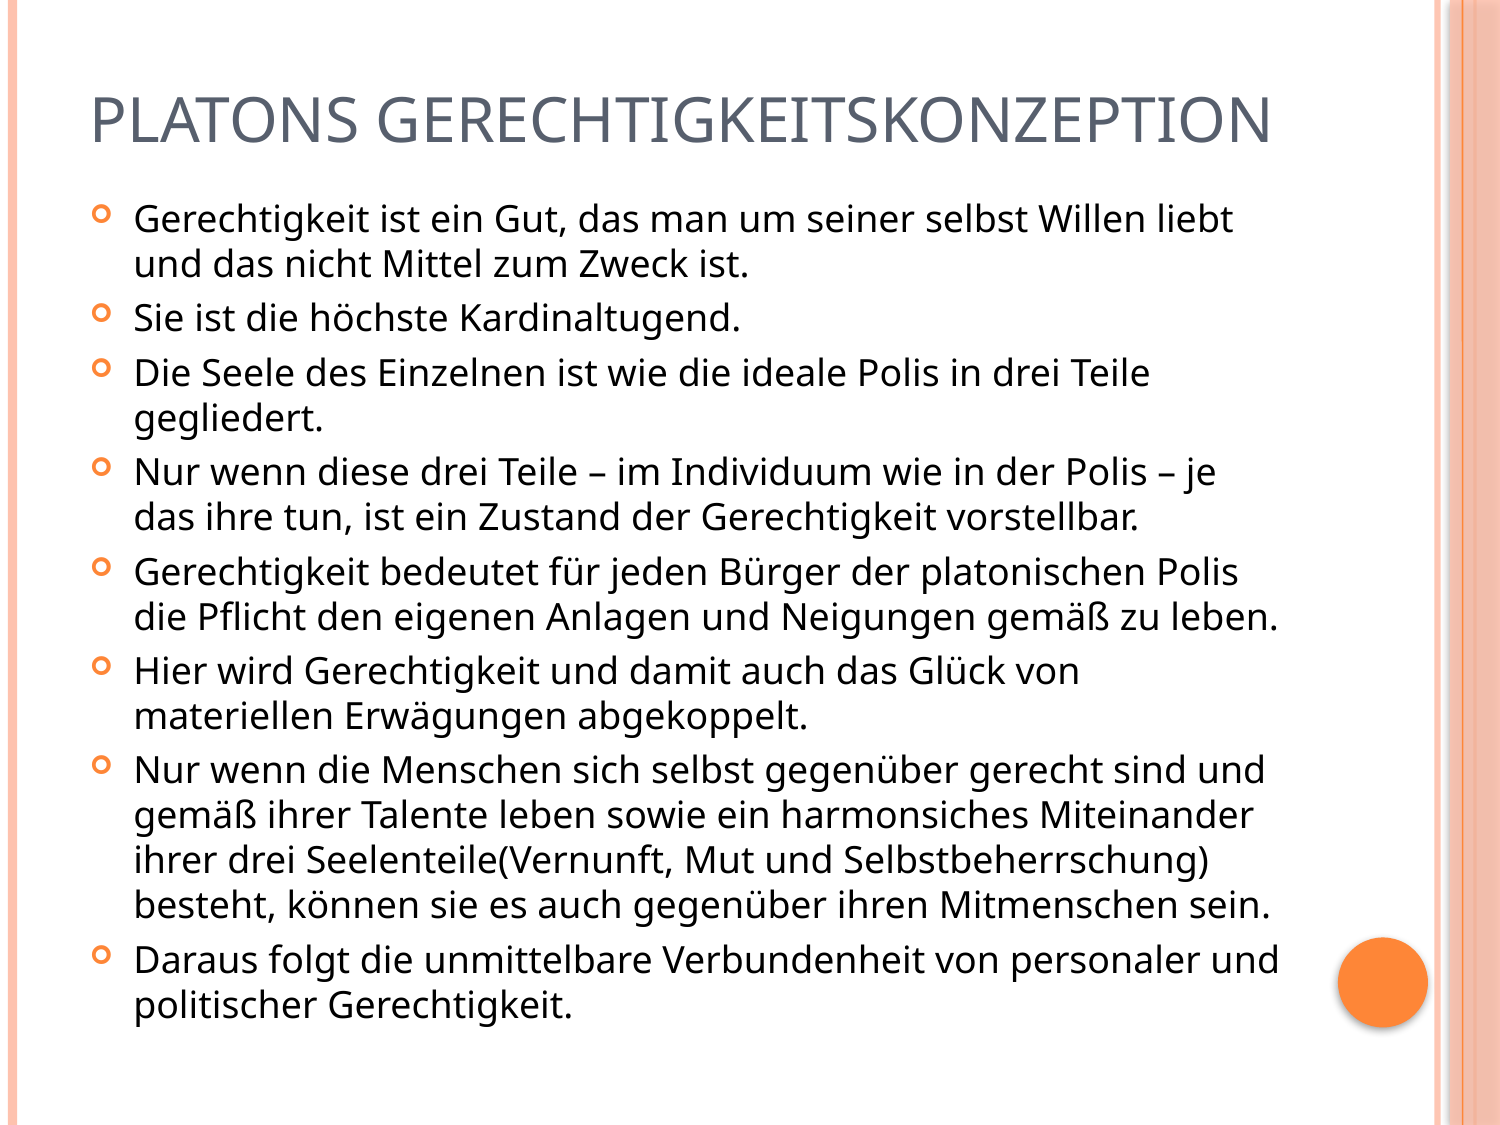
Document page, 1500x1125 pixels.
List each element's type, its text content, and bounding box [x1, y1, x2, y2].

title Platons Gerechtigkeitskonzeption [75, 45, 1300, 163]
list Gerechtigkeit ist ein Gut, das man um seiner selbst Willen liebt und das nicht Mittel zum Zweck ist. Sie ist die höchste Kardinaltugend. Die Seele des Einzelnen ist wie die ideale Polis in drei Teile gegliedert. Nur wenn diese drei Teile – im Individuum wie in der Polis – je das ihre tun, ist ein Zustand der Gerechtigkeit vorstellbar. Gerechtigkeit bedeutet für jeden Bürger der platonischen Polis die Pflicht den eigenen Anlagen und Neigungen gemäß zu leben. Hier wird Gerechtigkeit und damit auch das Glück von materiellen Erwägungen abgekoppelt. Nur wenn die Menschen sich selbst gegenüber gerecht sind und gemäß ihrer Talente leben sowie ein harmonsiches Miteinander ihrer drei Seelenteile(Vernunft, Mut und Selbstbeherrschung) besteht, können sie es auch gegenüber ihren Mitmenschen sein. Daraus folgt die unmittelbare Verbundenheit von personaler und politischer Gerechtigkeit. [75, 187, 1300, 1062]
